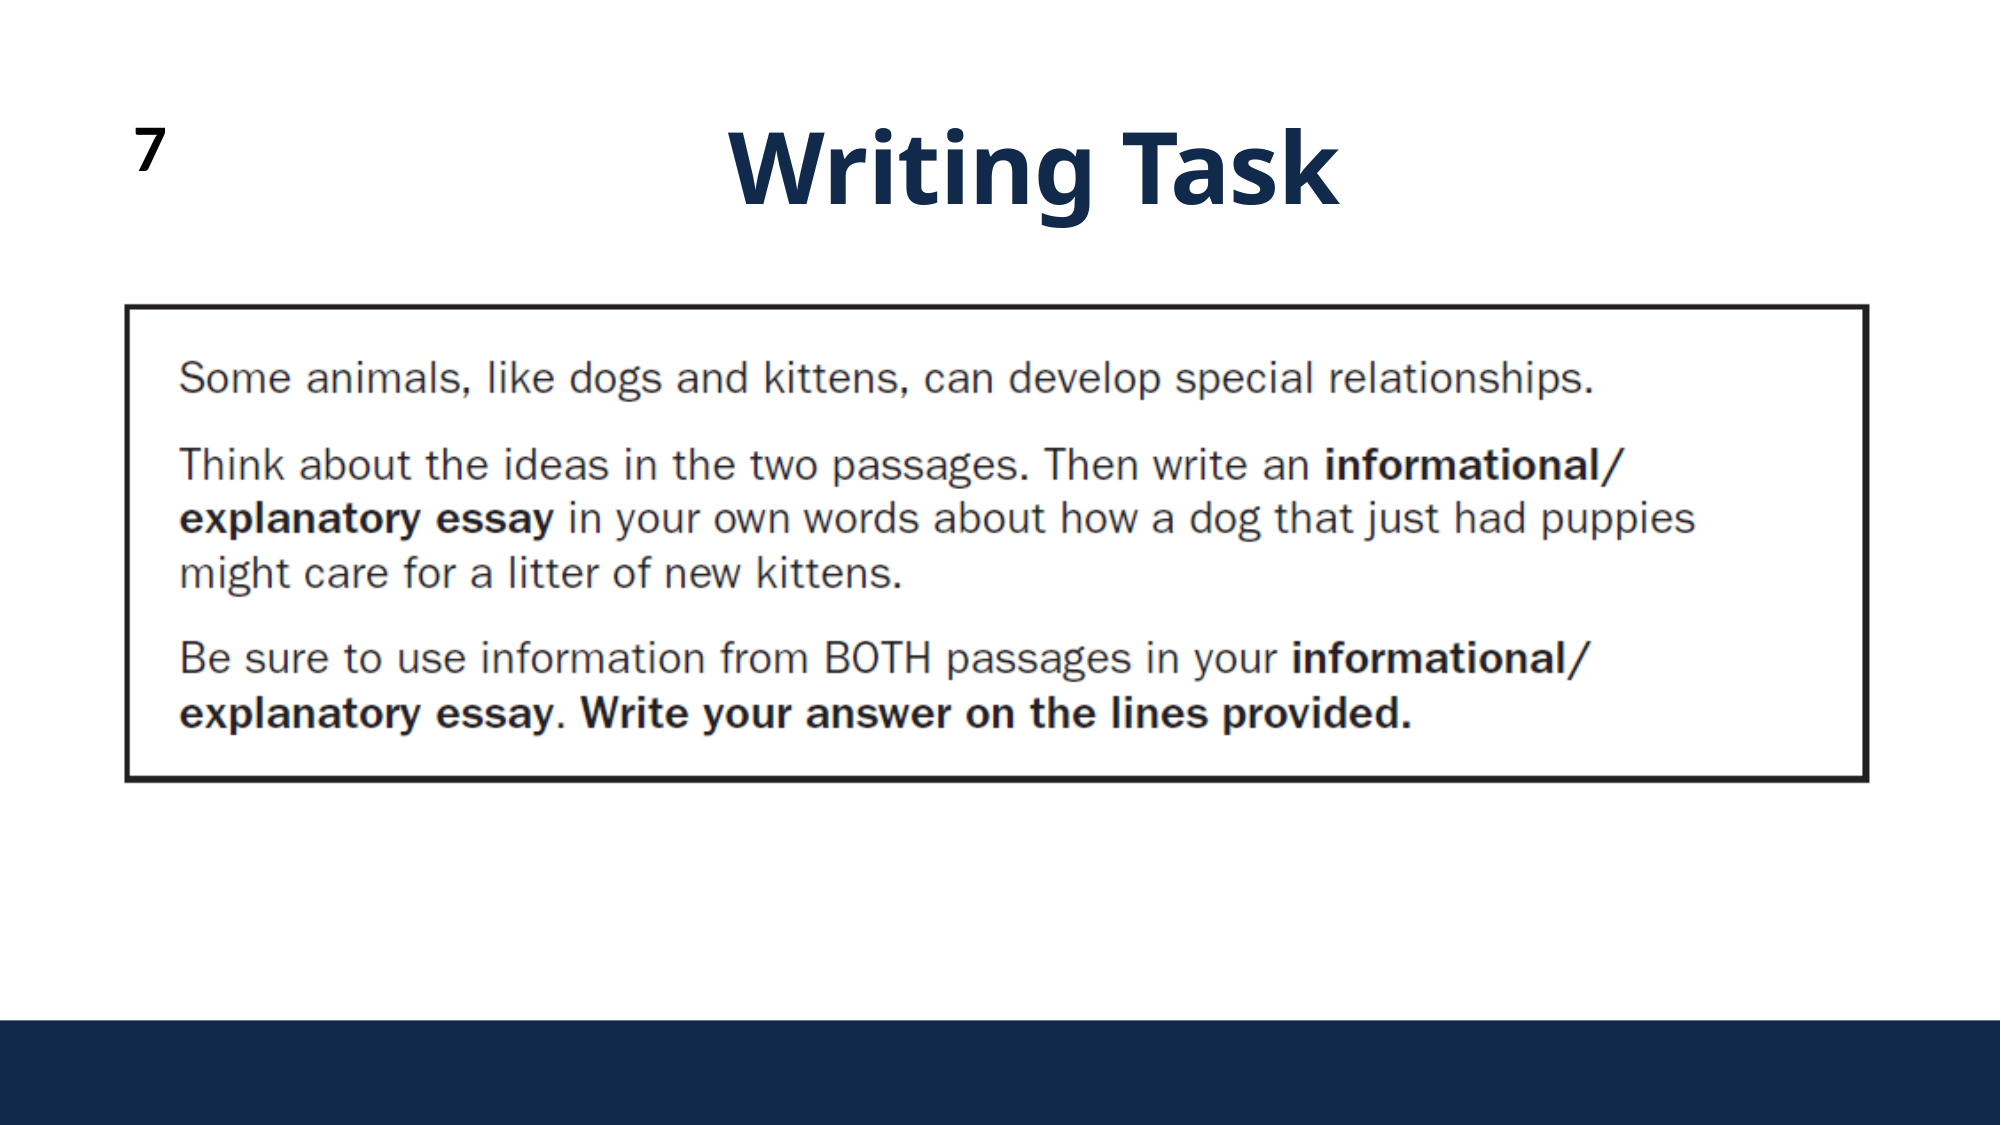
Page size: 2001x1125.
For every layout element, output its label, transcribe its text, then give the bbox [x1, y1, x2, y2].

text_box 7 [113, 85, 262, 182]
title Writing Task [340, 86, 1754, 245]
picture [60, 277, 1940, 802]
